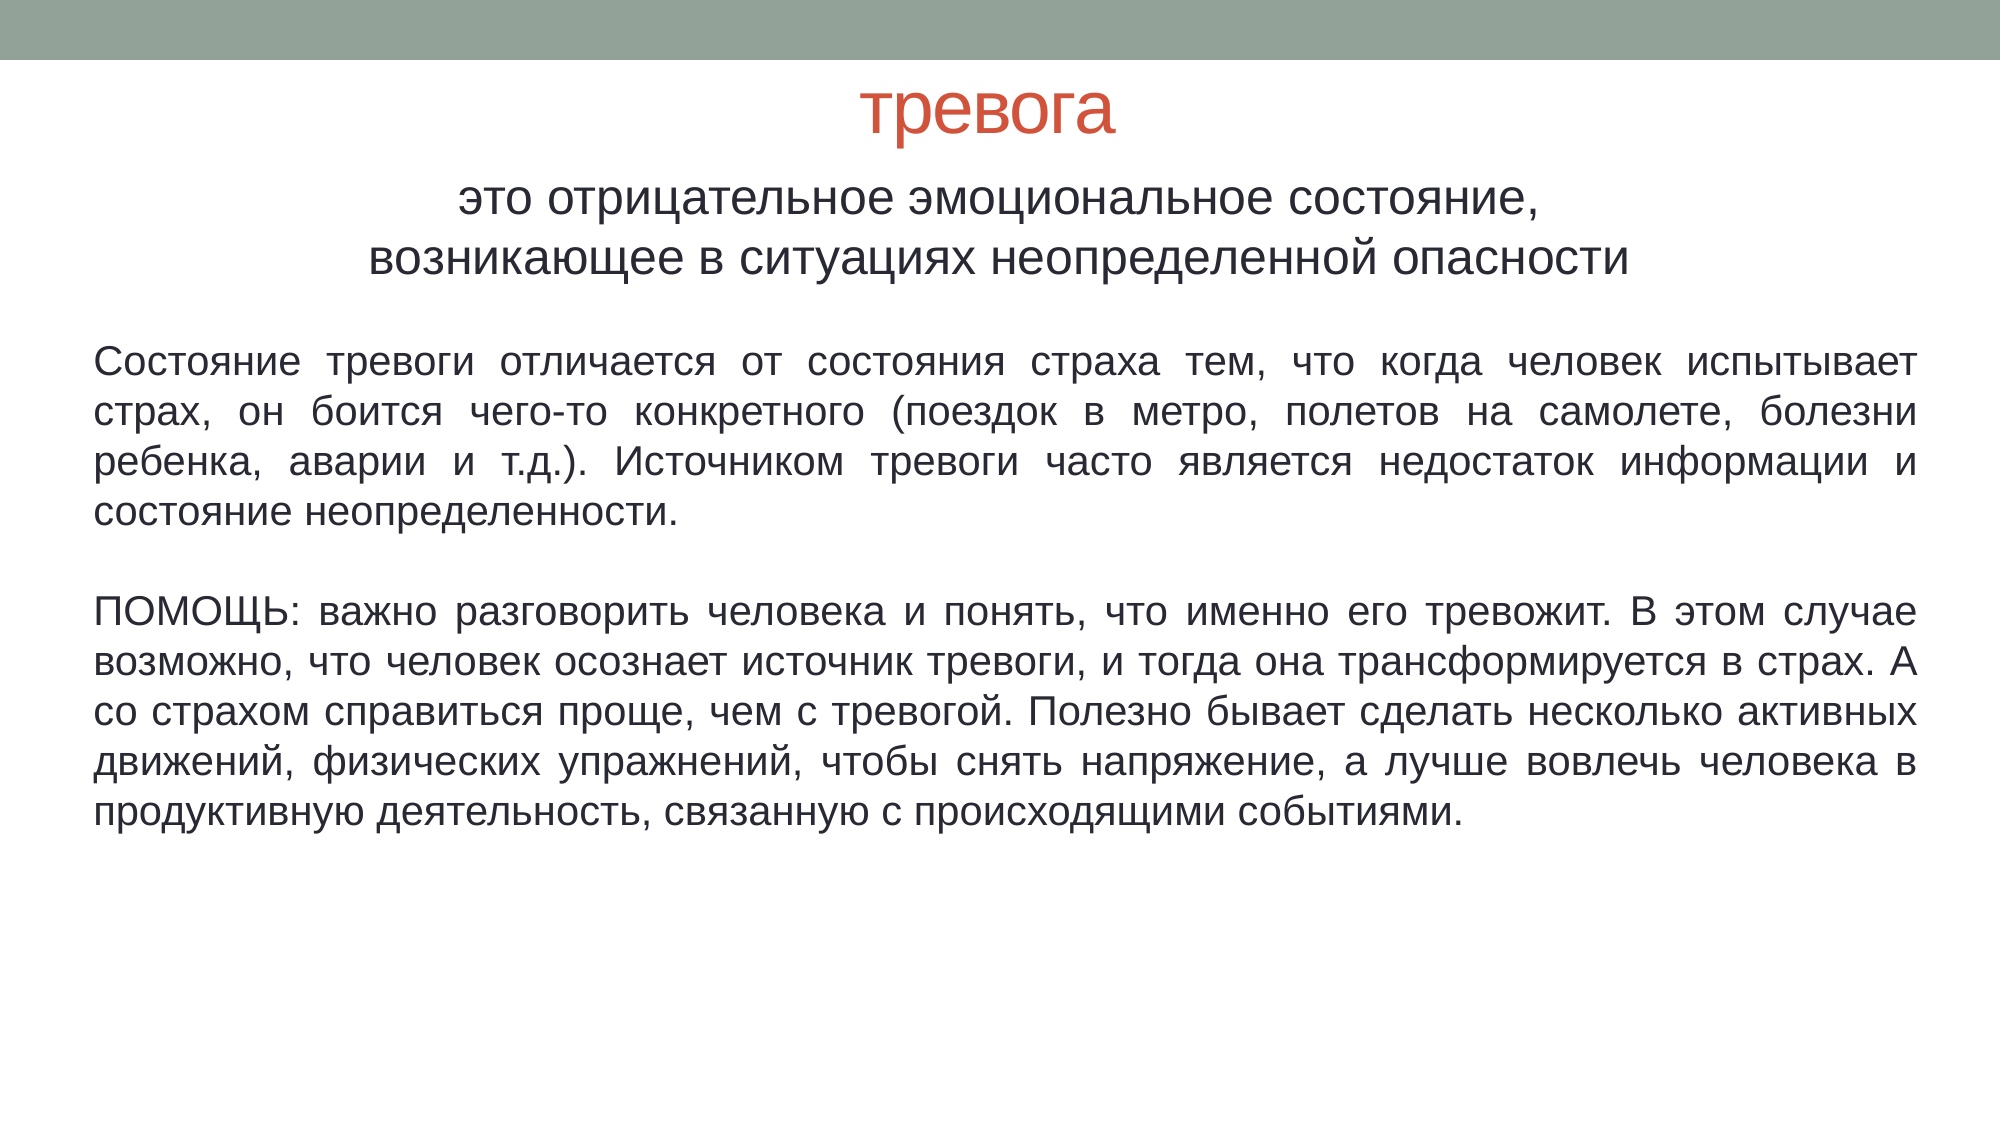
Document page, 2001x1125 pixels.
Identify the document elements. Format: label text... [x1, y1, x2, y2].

title тревога [302, 50, 1673, 156]
text_box это отрицательное эмоциональное состояние, возникающее в ситуациях неопределенной опасности [302, 156, 1698, 292]
text_box Состояние тревоги отличается от состояния страха тем, что когда человек испытывает страх, он боится чего-то конкретного (поездок в метро, полетов на самолете, болезни ребенка, аварии и т.д.). Источником тревоги часто является недостаток информации и состояние неопределенности. ПОМОЩЬ: важно разговорить человека и понять, что именно его тревожит. В этом случае возможно, что человек осознает источник тревоги, и тогда она трансформируется в страх. А со страхом справиться проще, чем с тревогой. Полезно бывает сделать несколько активных движений, физических упражнений, чтобы снять напряжение, а лучше вовлечь человека в продуктивную деятельность, связанную с происходящими событиями. [78, 326, 1934, 842]
